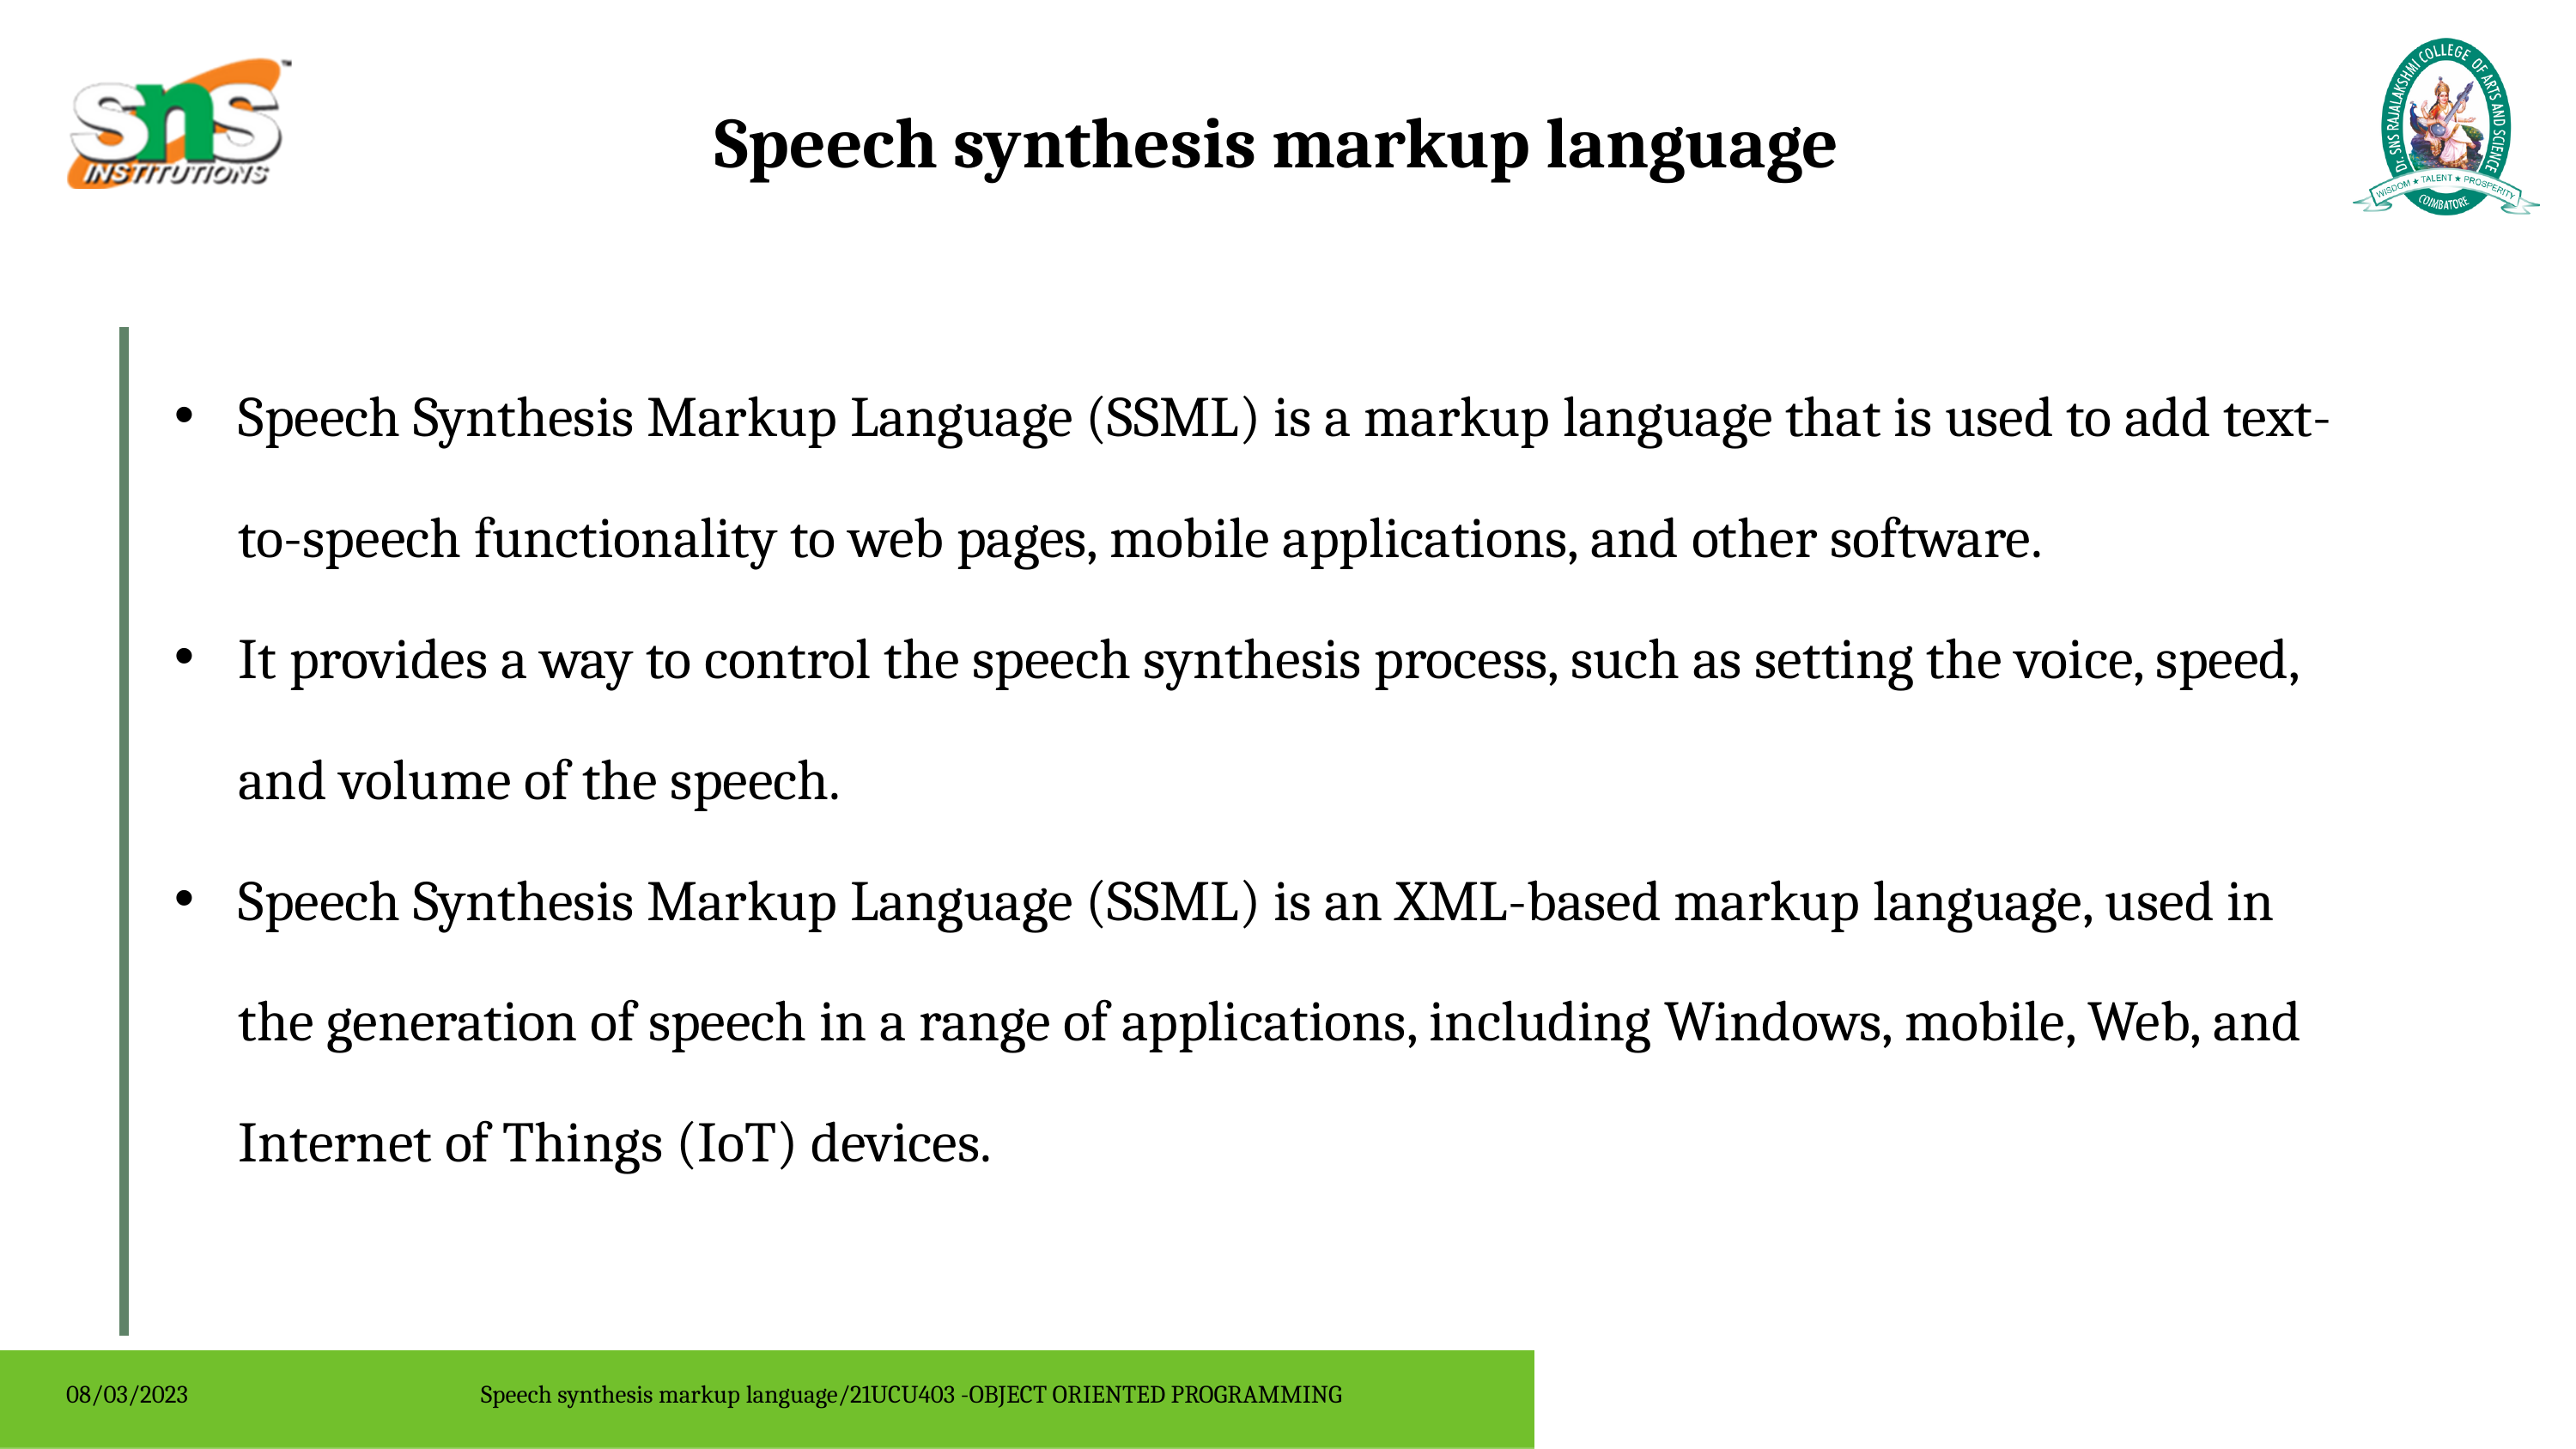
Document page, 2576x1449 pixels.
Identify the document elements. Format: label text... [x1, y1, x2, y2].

text_box Speech Synthesis Markup Language (SSML) is a markup language that is used to add text-to-speech functionality to web pages, mobile applications, and other software. It provides a way to control the speech synthesis process, such as setting the voice, speed, and volume of the speech. Speech Synthesis Markup Language (SSML) is an XML-based markup language, used in the generation of speech in a range of applications, including Windows, mobile, Web, and Internet of Things (IoT) devices. [173, 327, 2341, 1294]
picture [0, 1350, 1534, 1449]
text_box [118, 326, 130, 1337]
picture [66, 57, 292, 189]
text_box Speech synthesis markup language [544, 74, 2011, 182]
picture [2353, 38, 2540, 216]
